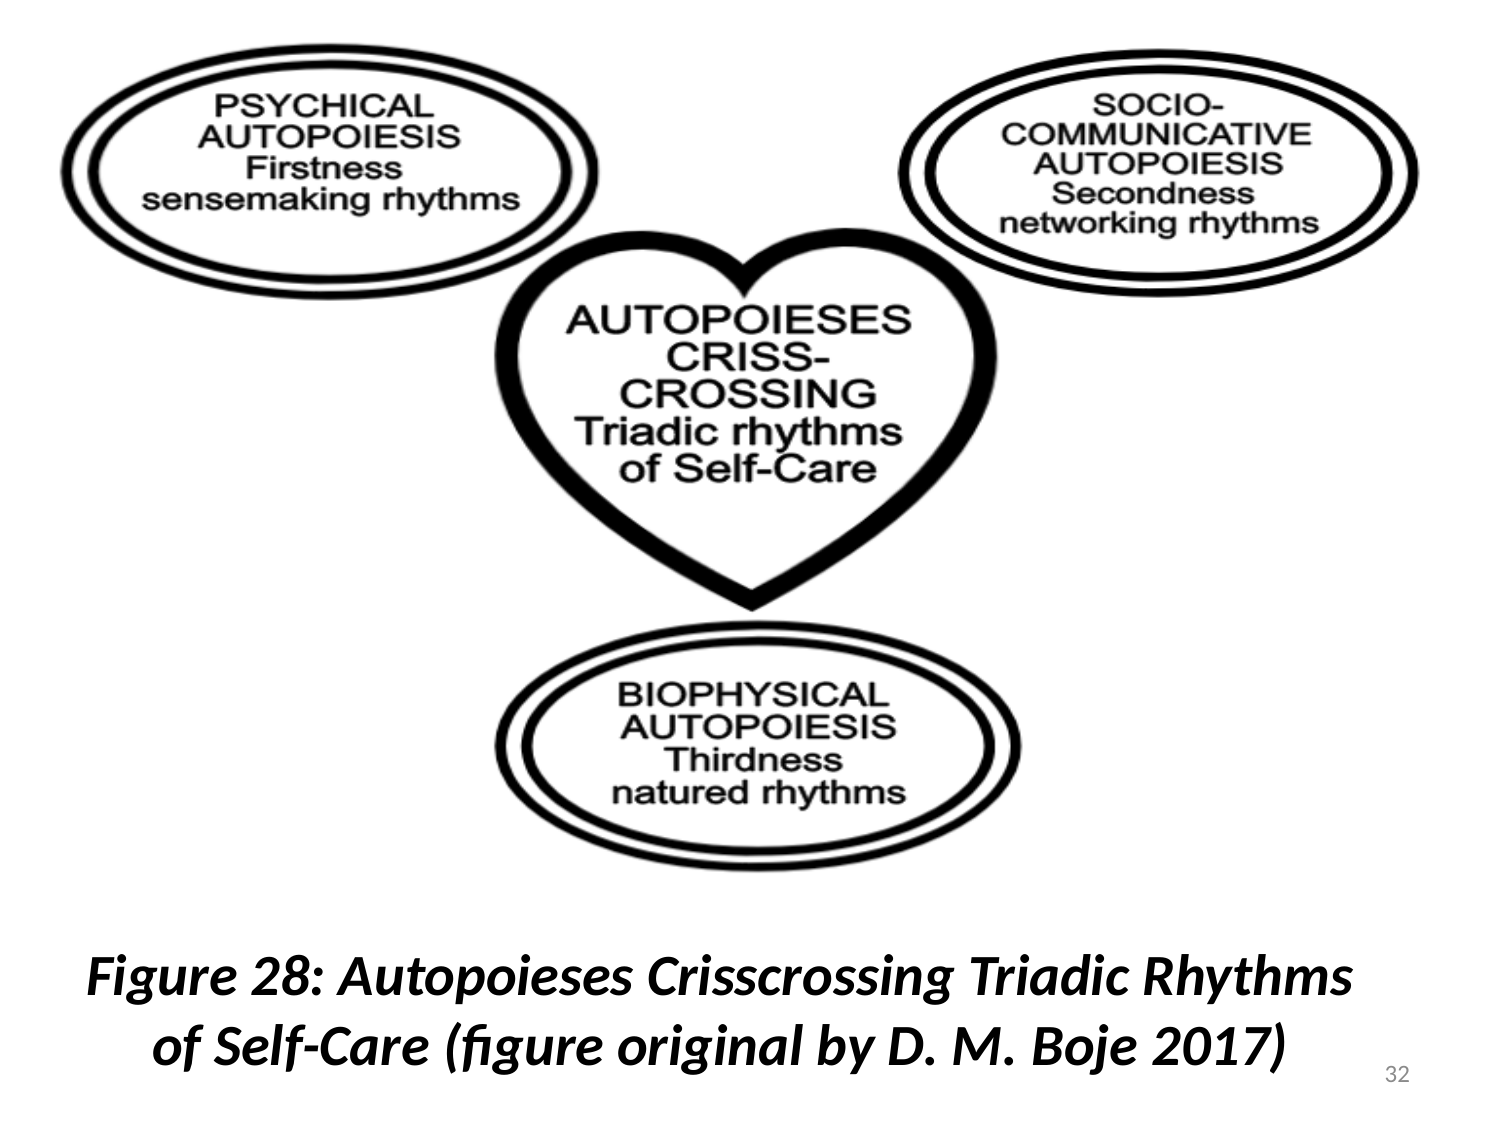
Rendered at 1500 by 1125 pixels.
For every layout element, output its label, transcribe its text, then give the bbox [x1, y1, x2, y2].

slide_number 32 [1074, 1042, 1425, 1103]
title Figure 28: Autopoieses Crisscrossing Triadic Rhythms of Self-Care (figure original by D. M. Boje 2017) [45, 992, 1396, 1094]
picture [0, 20, 1459, 901]
